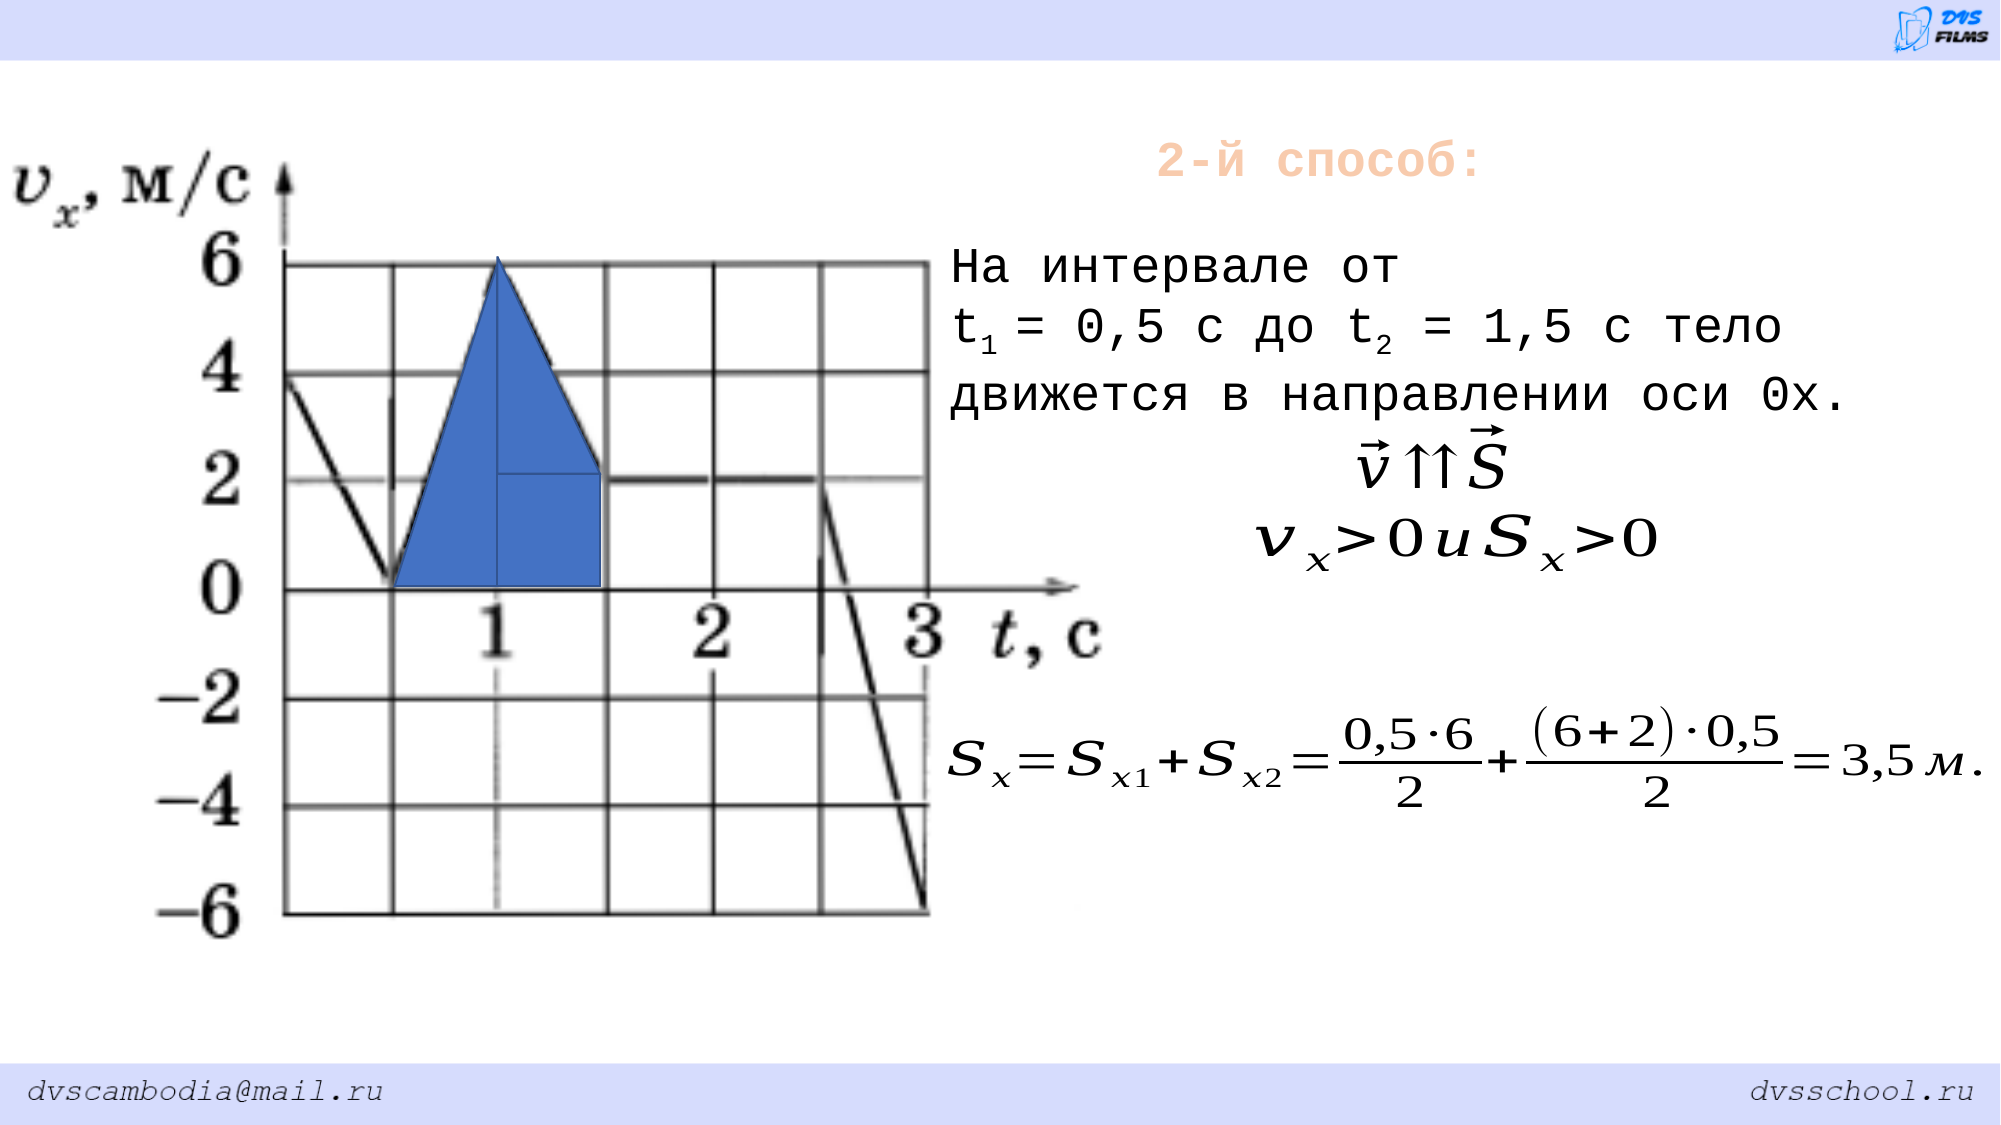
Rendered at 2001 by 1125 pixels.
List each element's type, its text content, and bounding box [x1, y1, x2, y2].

text_box На интервале от t1 = 0,5 с до t2 = 1,5 с тело движется в направлении оси 0x. [1117, 224, 1980, 428]
picture [0, 0, 2001, 1125]
text_box 2-й способ: [1140, 118, 1501, 194]
